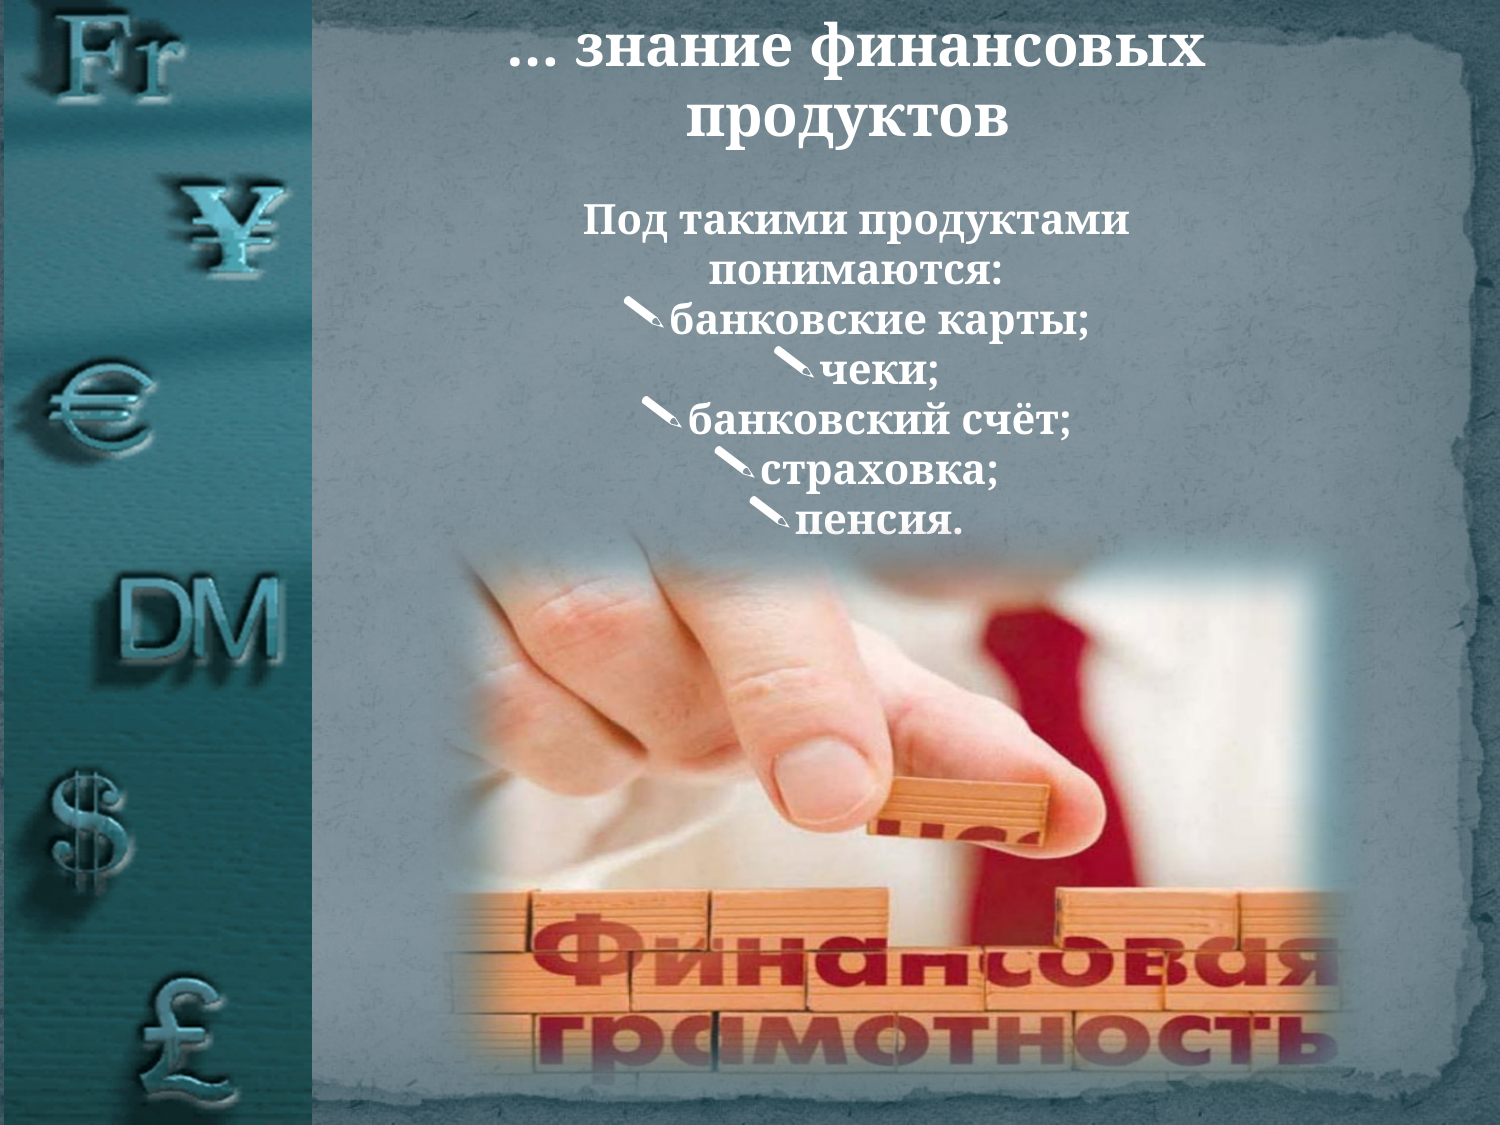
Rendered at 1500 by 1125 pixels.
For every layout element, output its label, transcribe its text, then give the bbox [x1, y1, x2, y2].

text_box … знание финансовых продуктов Под такими продуктами понимаются: банковские карты; чеки; банковский счёт; страховка; пенсия. [440, 99, 1273, 505]
picture [428, 516, 1372, 1105]
picture [4, 0, 312, 1125]
